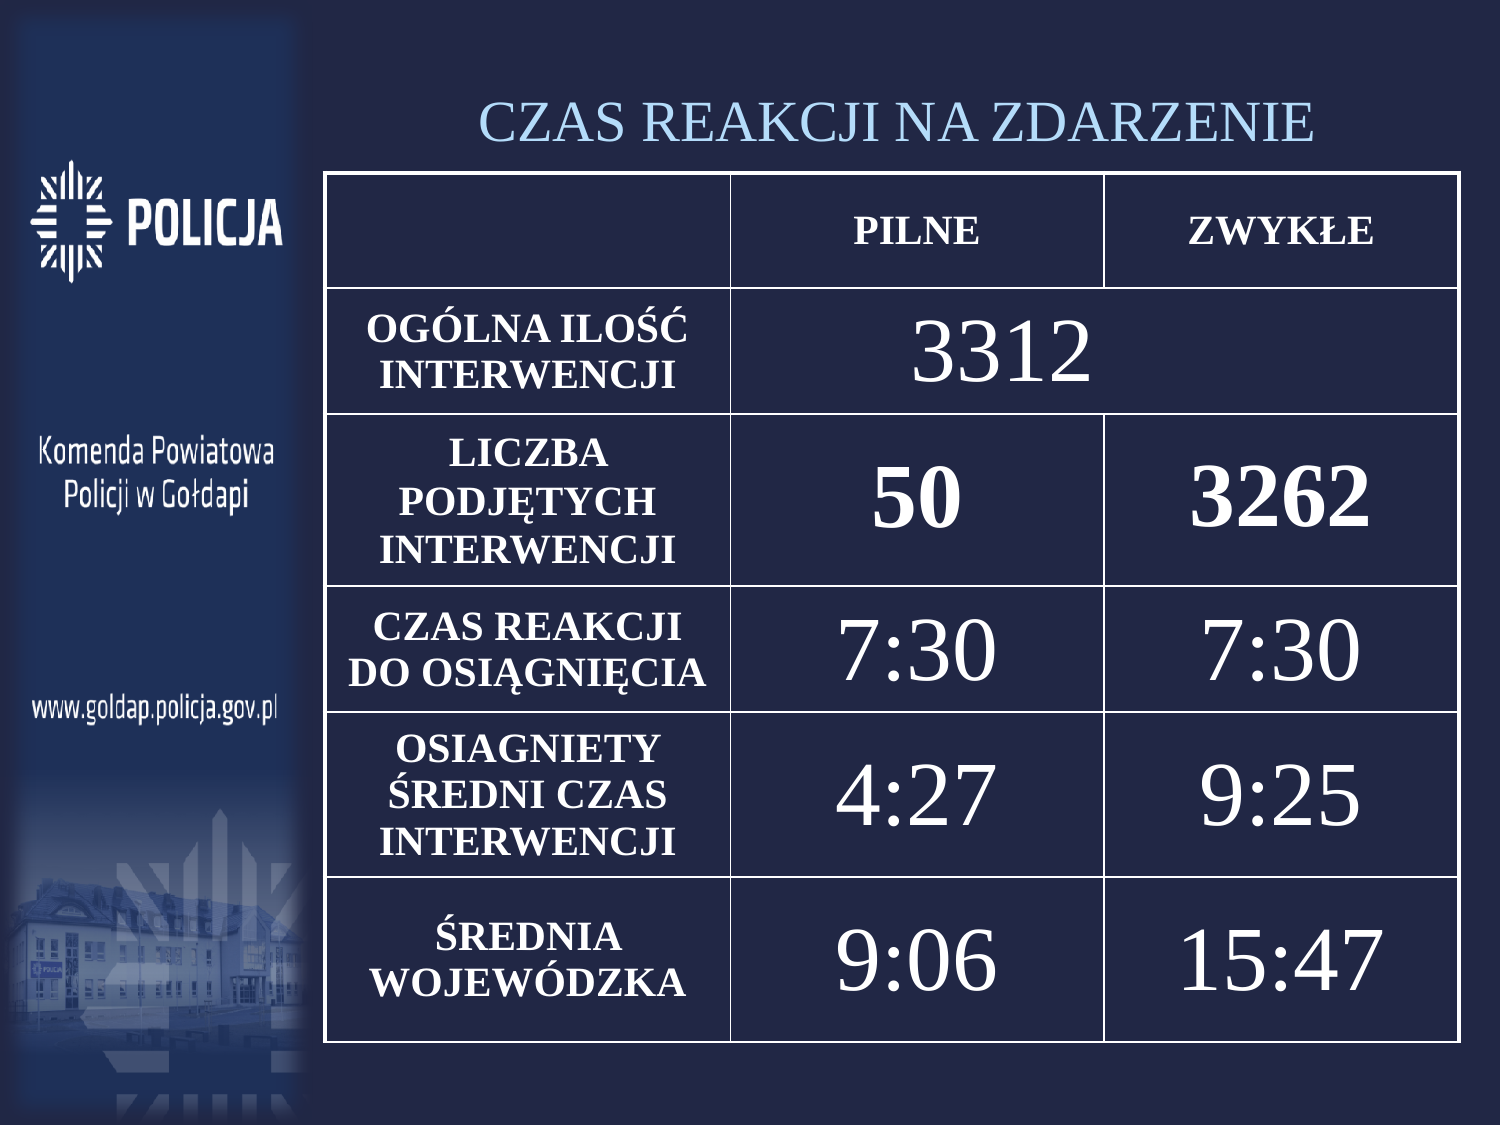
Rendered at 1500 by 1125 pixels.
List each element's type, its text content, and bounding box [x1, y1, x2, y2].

table_cell OSIAGNIETY ŚREDNI CZAS INTERWENCJI [327, 713, 730, 876]
table_cell 3312 [731, 289, 1457, 413]
table_cell 7:30 [1105, 587, 1457, 711]
table_header [327, 175, 730, 287]
table_cell 9:25 [1105, 713, 1457, 876]
table_cell 3262 [1105, 415, 1457, 585]
picture [0, 0, 313, 1125]
title CZAS REAKCJI NA ZDARZENIE [336, 0, 1459, 171]
table_cell ŚREDNIA WOJEWÓDZKA [327, 878, 730, 1041]
table_cell LICZBA PODJĘTYCH INTERWENCJI [327, 415, 730, 585]
table_cell 15:47 [1105, 878, 1457, 1041]
table_cell 7:30 [731, 587, 1103, 711]
table_cell 50 [731, 415, 1103, 585]
table_header ZWYKŁE [1105, 175, 1457, 287]
table_header PILNE [731, 175, 1103, 287]
table_cell CZAS REAKCJI DO OSIĄGNIĘCIA [327, 587, 730, 711]
table_cell 9:06 [731, 878, 1103, 1041]
table_cell OGÓLNA ILOŚĆ INTERWENCJI [327, 289, 730, 413]
table_cell 4:27 [731, 713, 1103, 876]
